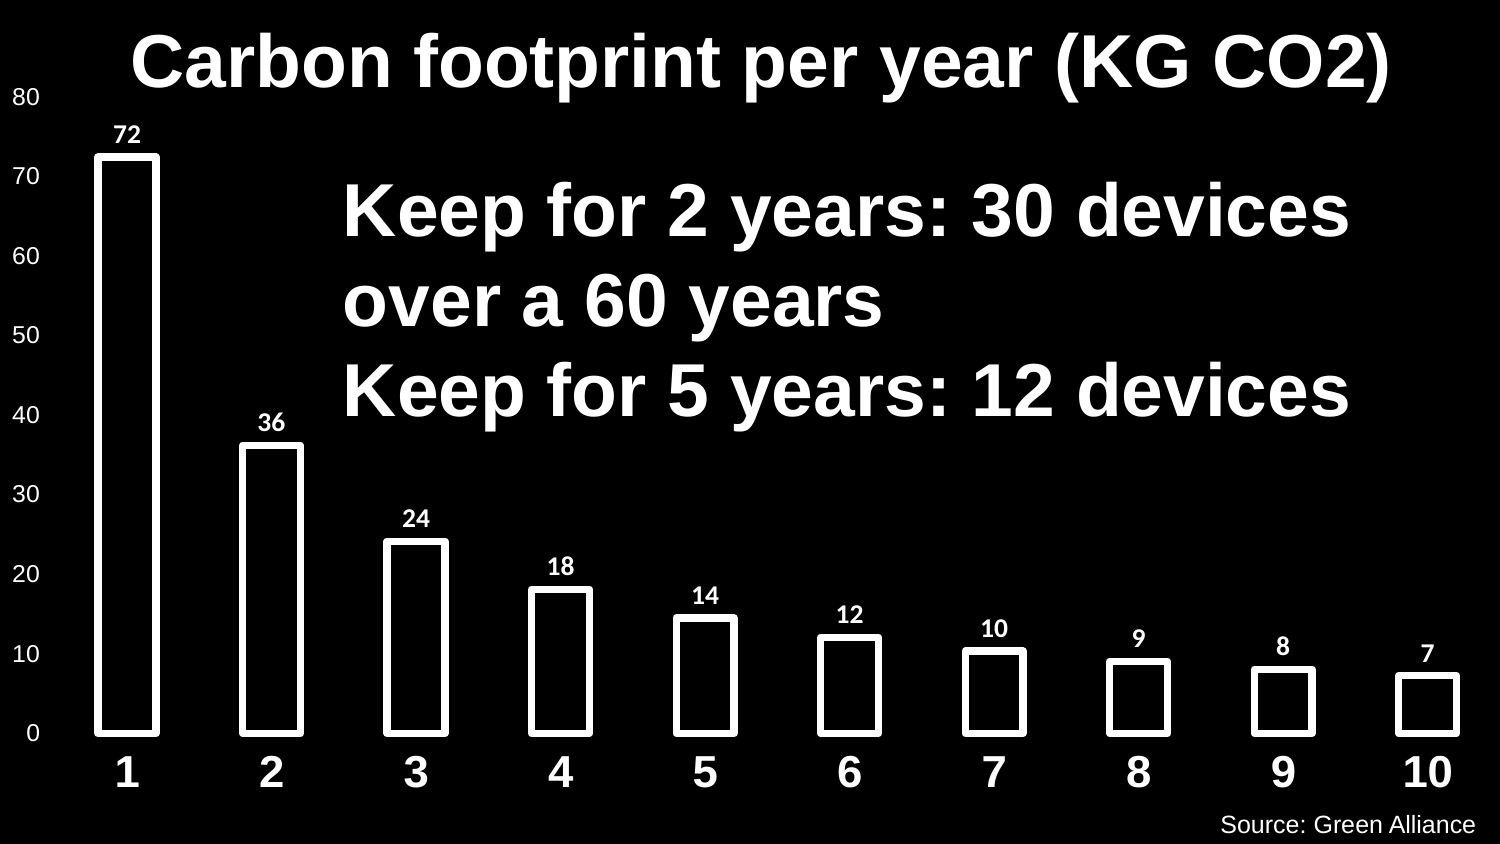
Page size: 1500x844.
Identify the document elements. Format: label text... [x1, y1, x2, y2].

chart [12, 82, 1500, 797]
text_box Source: Green Alliance [1205, 800, 1492, 844]
text_box Carbon footprint per year (KG CO2) [58, 4, 1466, 82]
